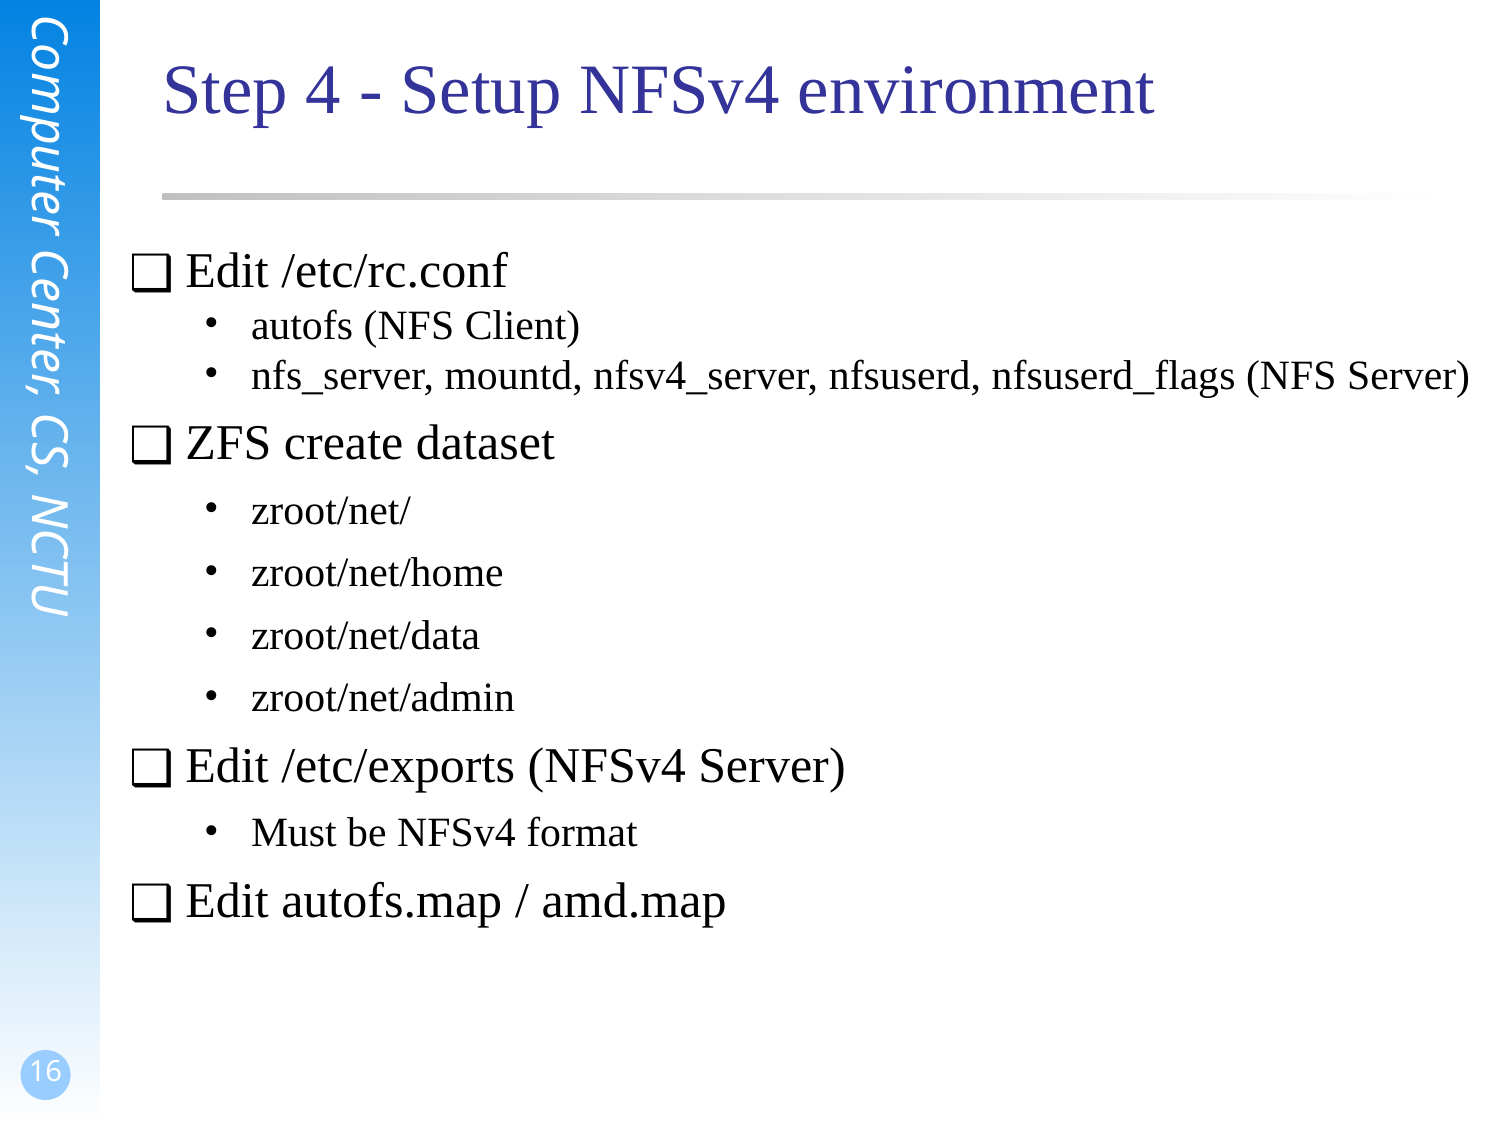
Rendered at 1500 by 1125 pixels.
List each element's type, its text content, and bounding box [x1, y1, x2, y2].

list Edit /etc/rc.conf autofs (NFS Client) nfs_server, mountd, nfsv4_server, nfsuserd, nfsuserd_flags (NFS Server) ZFS create dataset zroot/net/ zroot/net/home zroot/net/data zroot/net/admin Edit /etc/exports (NFSv4 Server) Must be NFSv4 format Edit autofs.map / amd.map [129, 237, 1490, 1000]
title Step 4 - Setup NFSv4 environment [162, 42, 1438, 231]
